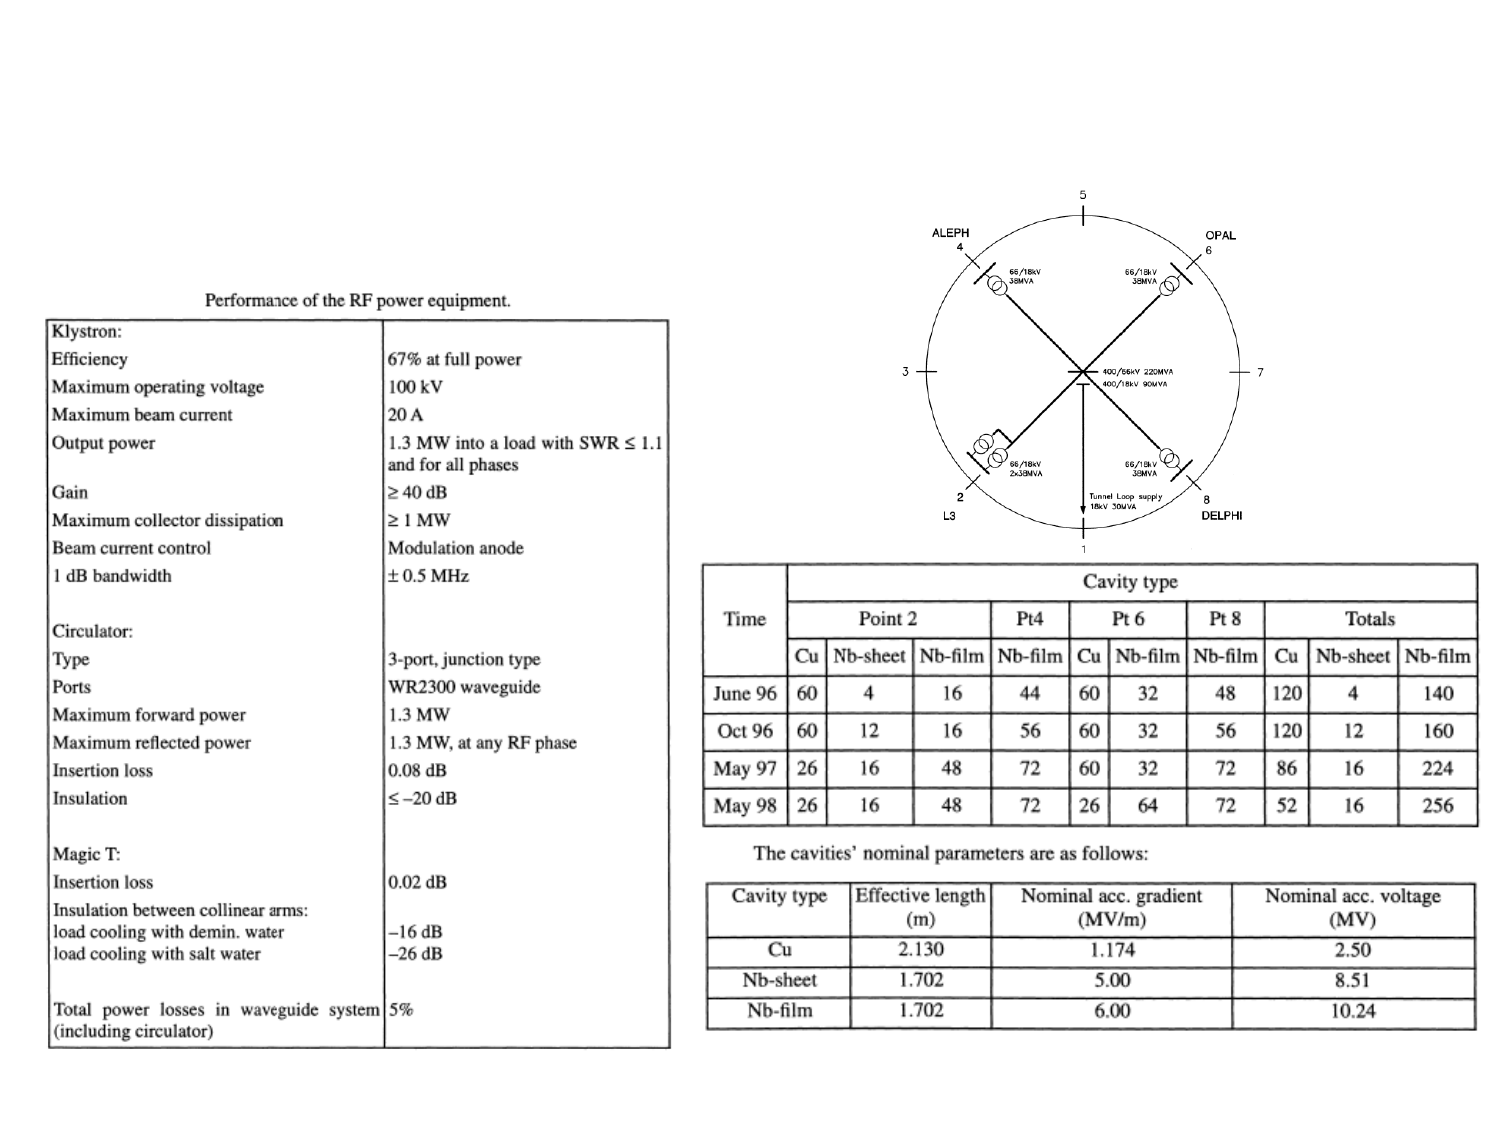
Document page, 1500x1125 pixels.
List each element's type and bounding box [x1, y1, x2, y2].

picture [690, 184, 1485, 1045]
picture [17, 278, 684, 1059]
